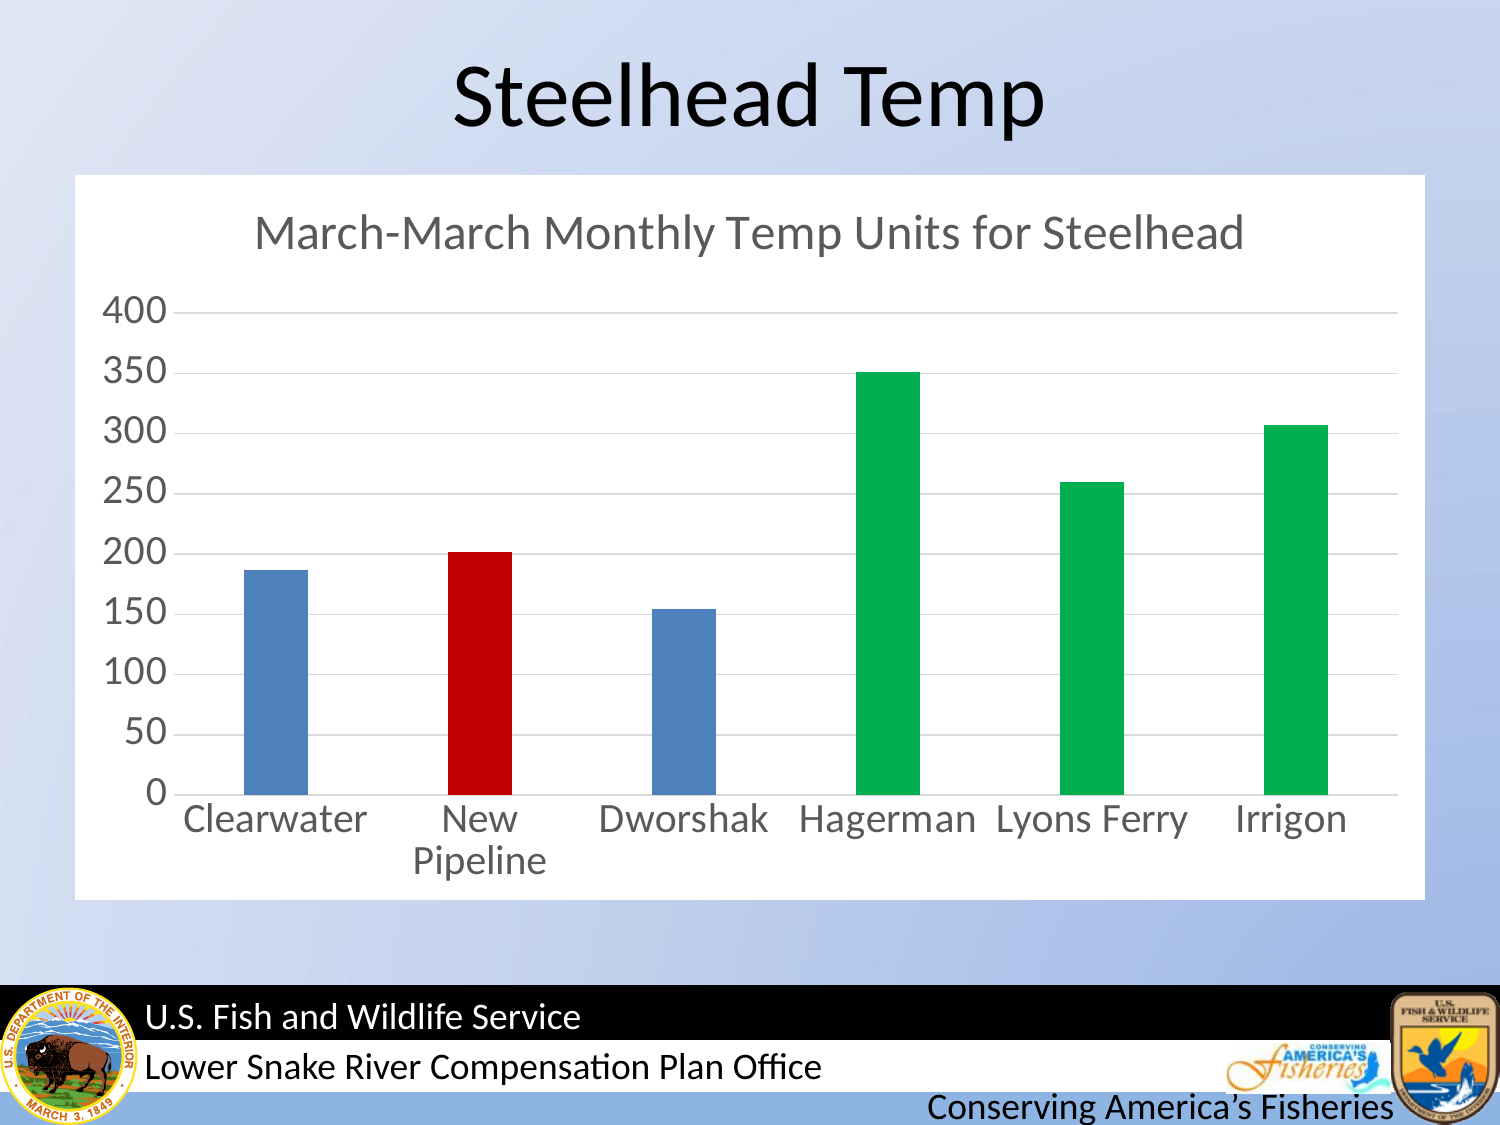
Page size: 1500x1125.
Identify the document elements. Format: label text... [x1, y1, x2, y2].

title Steelhead Temp [75, 24, 1425, 155]
chart [74, 174, 1426, 901]
picture [0, 0, 1500, 985]
picture [1226, 992, 1500, 1125]
